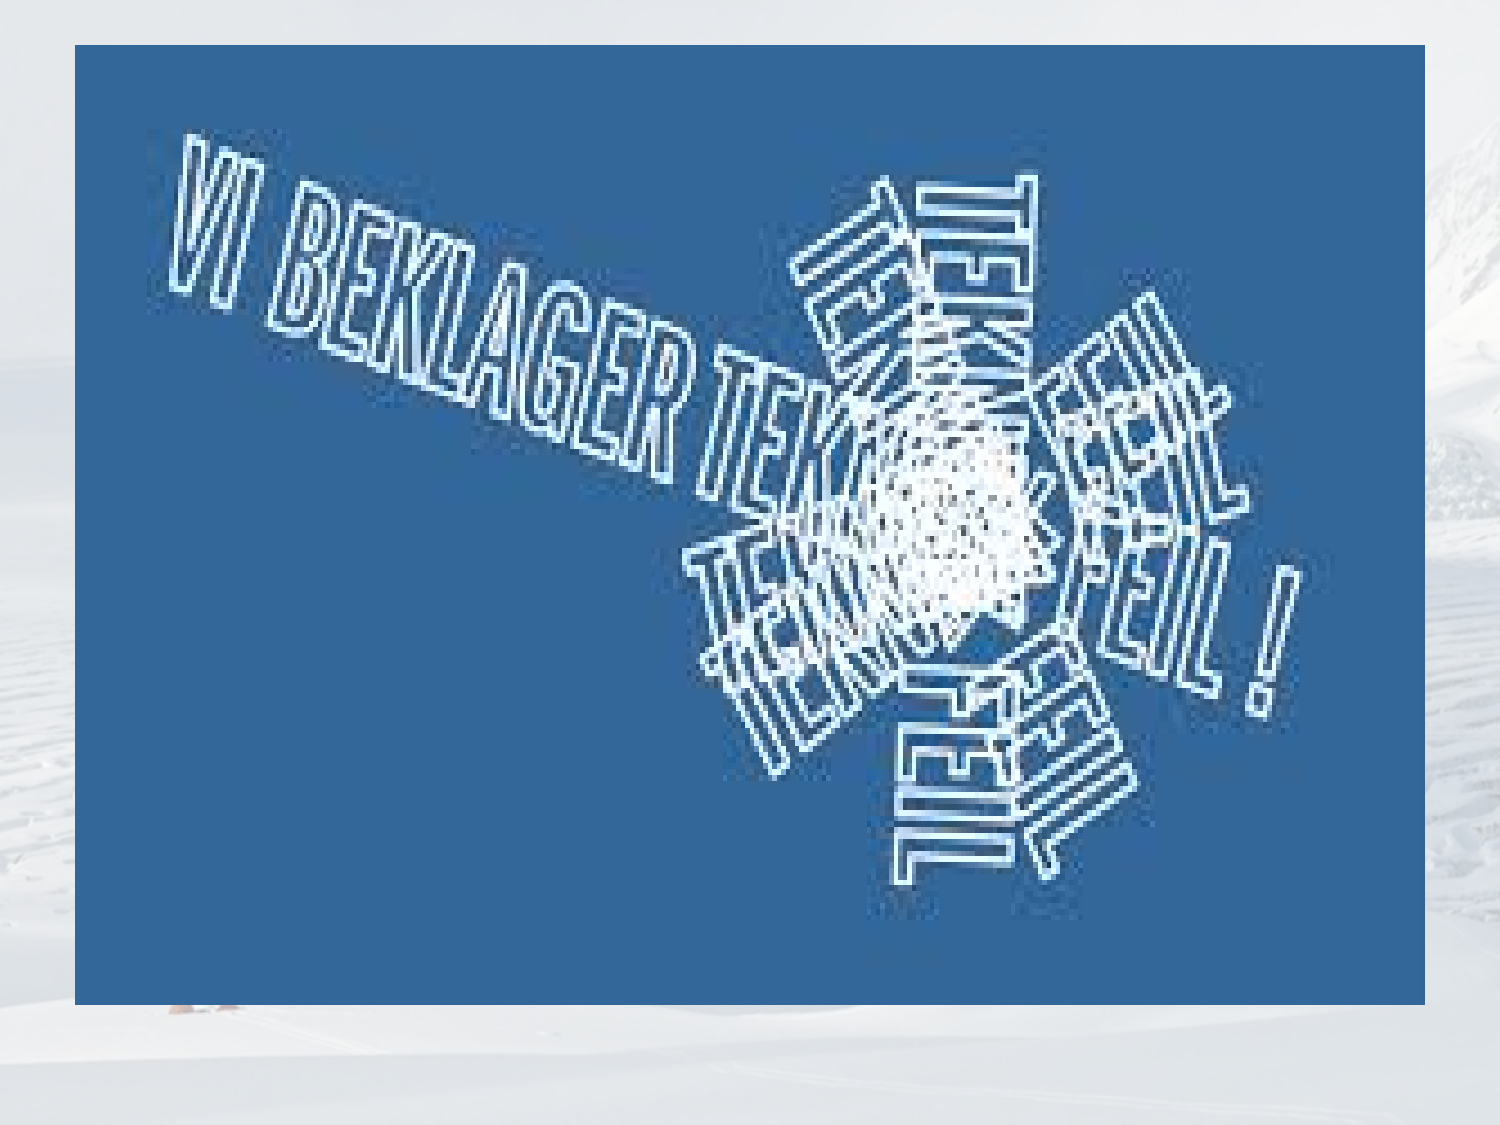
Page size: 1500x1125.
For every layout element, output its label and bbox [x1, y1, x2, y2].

list [74, 44, 1426, 1006]
